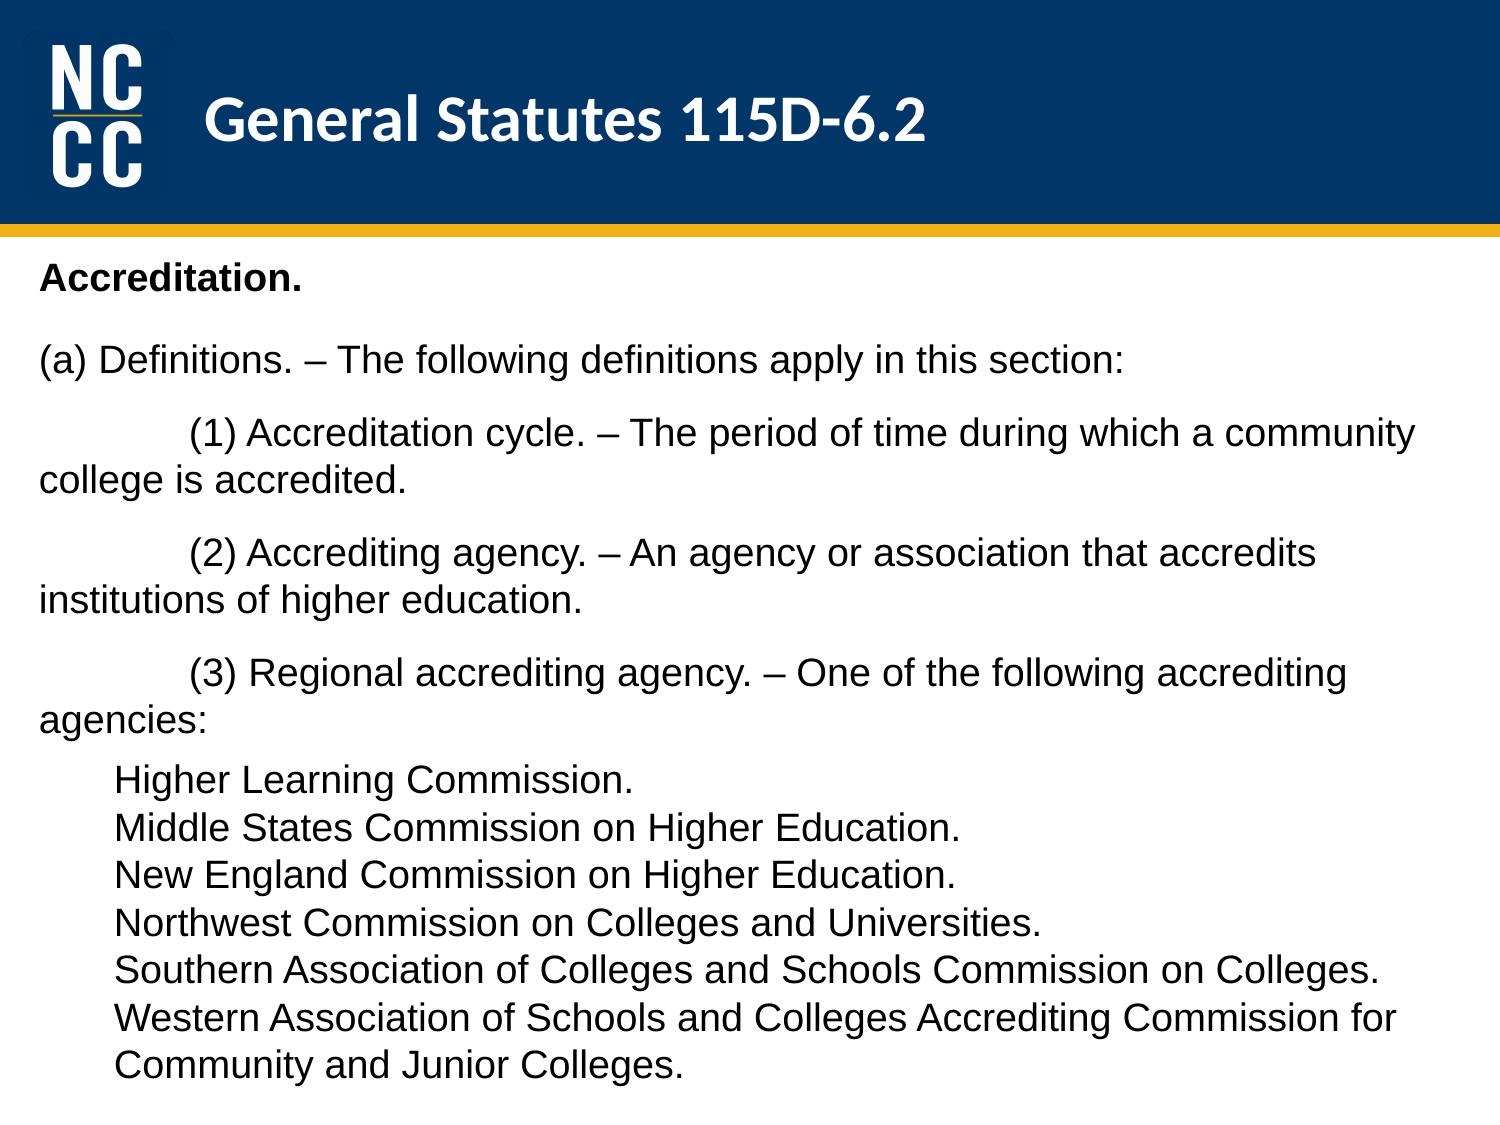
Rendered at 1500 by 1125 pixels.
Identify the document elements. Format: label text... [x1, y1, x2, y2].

text_box Accreditation. (a) Definitions. – The following definitions apply in this section: (1) Accreditation cycle. – The period of time during which a community college is accredited. (2) Accrediting agency. – An agency or association that accredits institutions of higher education. (3) Regional accrediting agency. – One of the following accrediting agencies: Higher Learning Commission. Middle States Commission on Higher Education. New England Commission on Higher Education. Northwest Commission on Colleges and Universities. Southern Association of Colleges and Schools Commission on Colleges. Western Association of Schools and Colleges Accrediting Commission for Community and Junior Colleges. [23, 244, 1466, 1095]
text_box General Statutes 115D-6.2 [172, 6, 1492, 229]
picture [23, 29, 175, 200]
text_box [0, 237, 1500, 1125]
